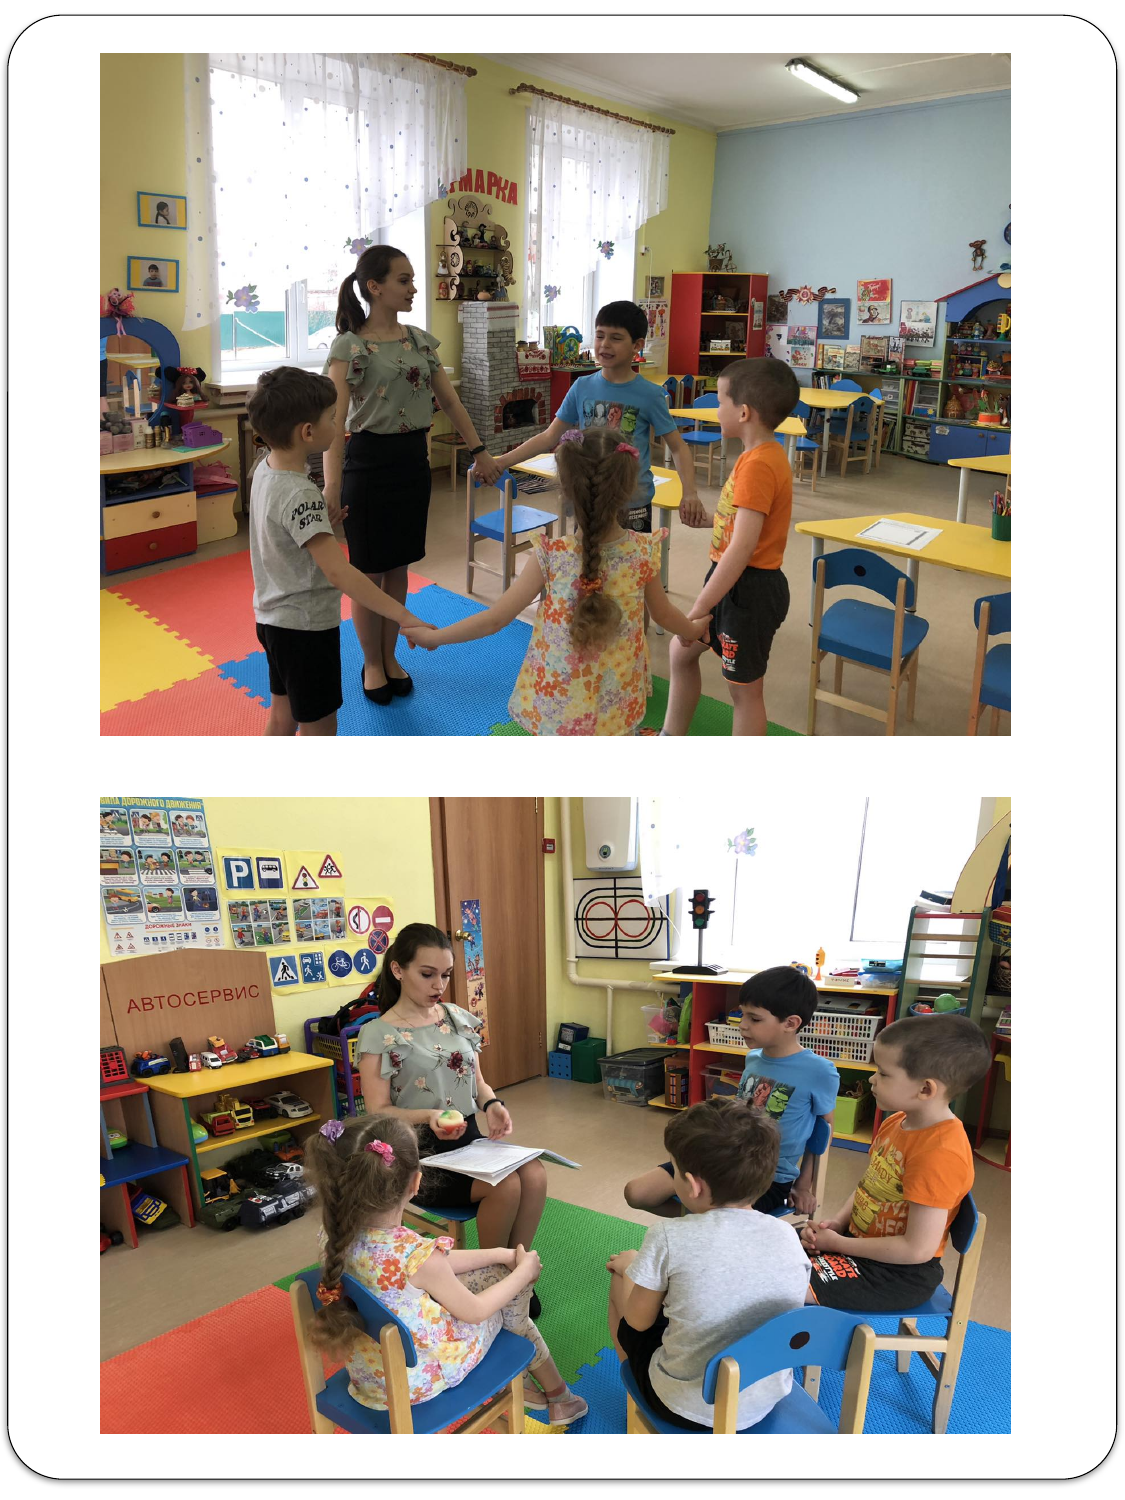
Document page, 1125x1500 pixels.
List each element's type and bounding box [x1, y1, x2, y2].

picture [100, 52, 1011, 736]
picture [100, 796, 1011, 1434]
